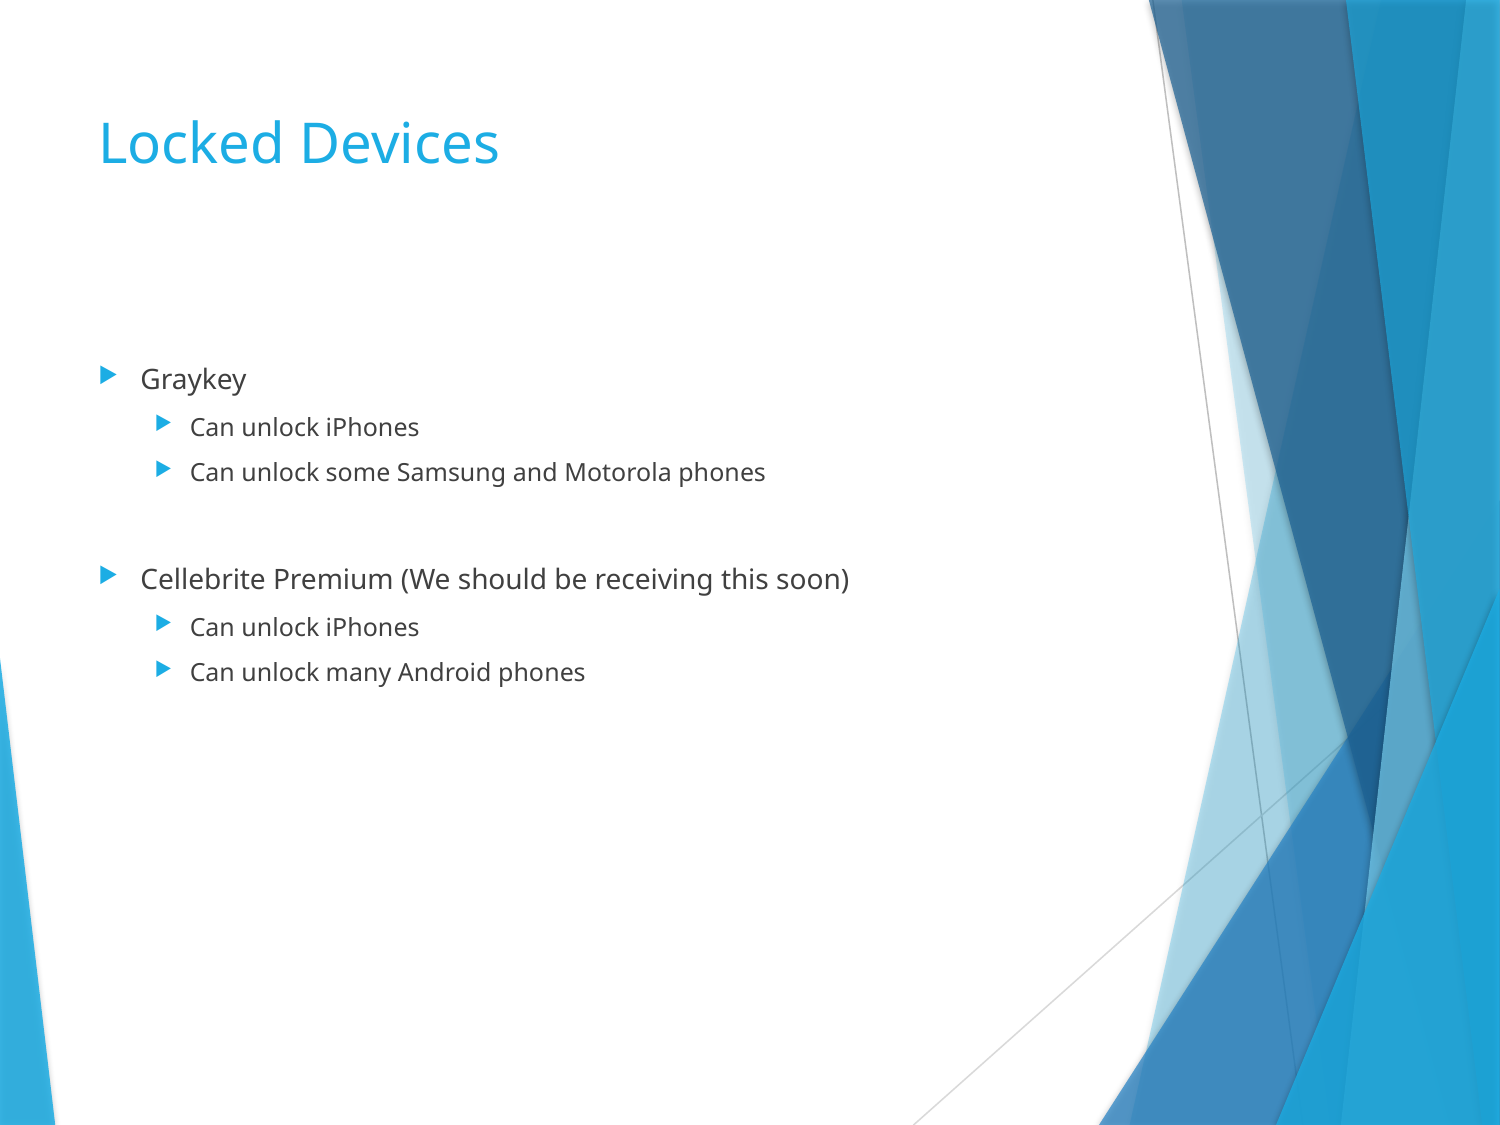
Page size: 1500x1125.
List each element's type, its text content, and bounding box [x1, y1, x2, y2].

title Locked Devices [83, 99, 1141, 317]
list Graykey Can unlock iPhones Can unlock some Samsung and Motorola phones Cellebrite Premium (We should be receiving this soon) Can unlock iPhones Can unlock many Android phones [83, 354, 1141, 992]
